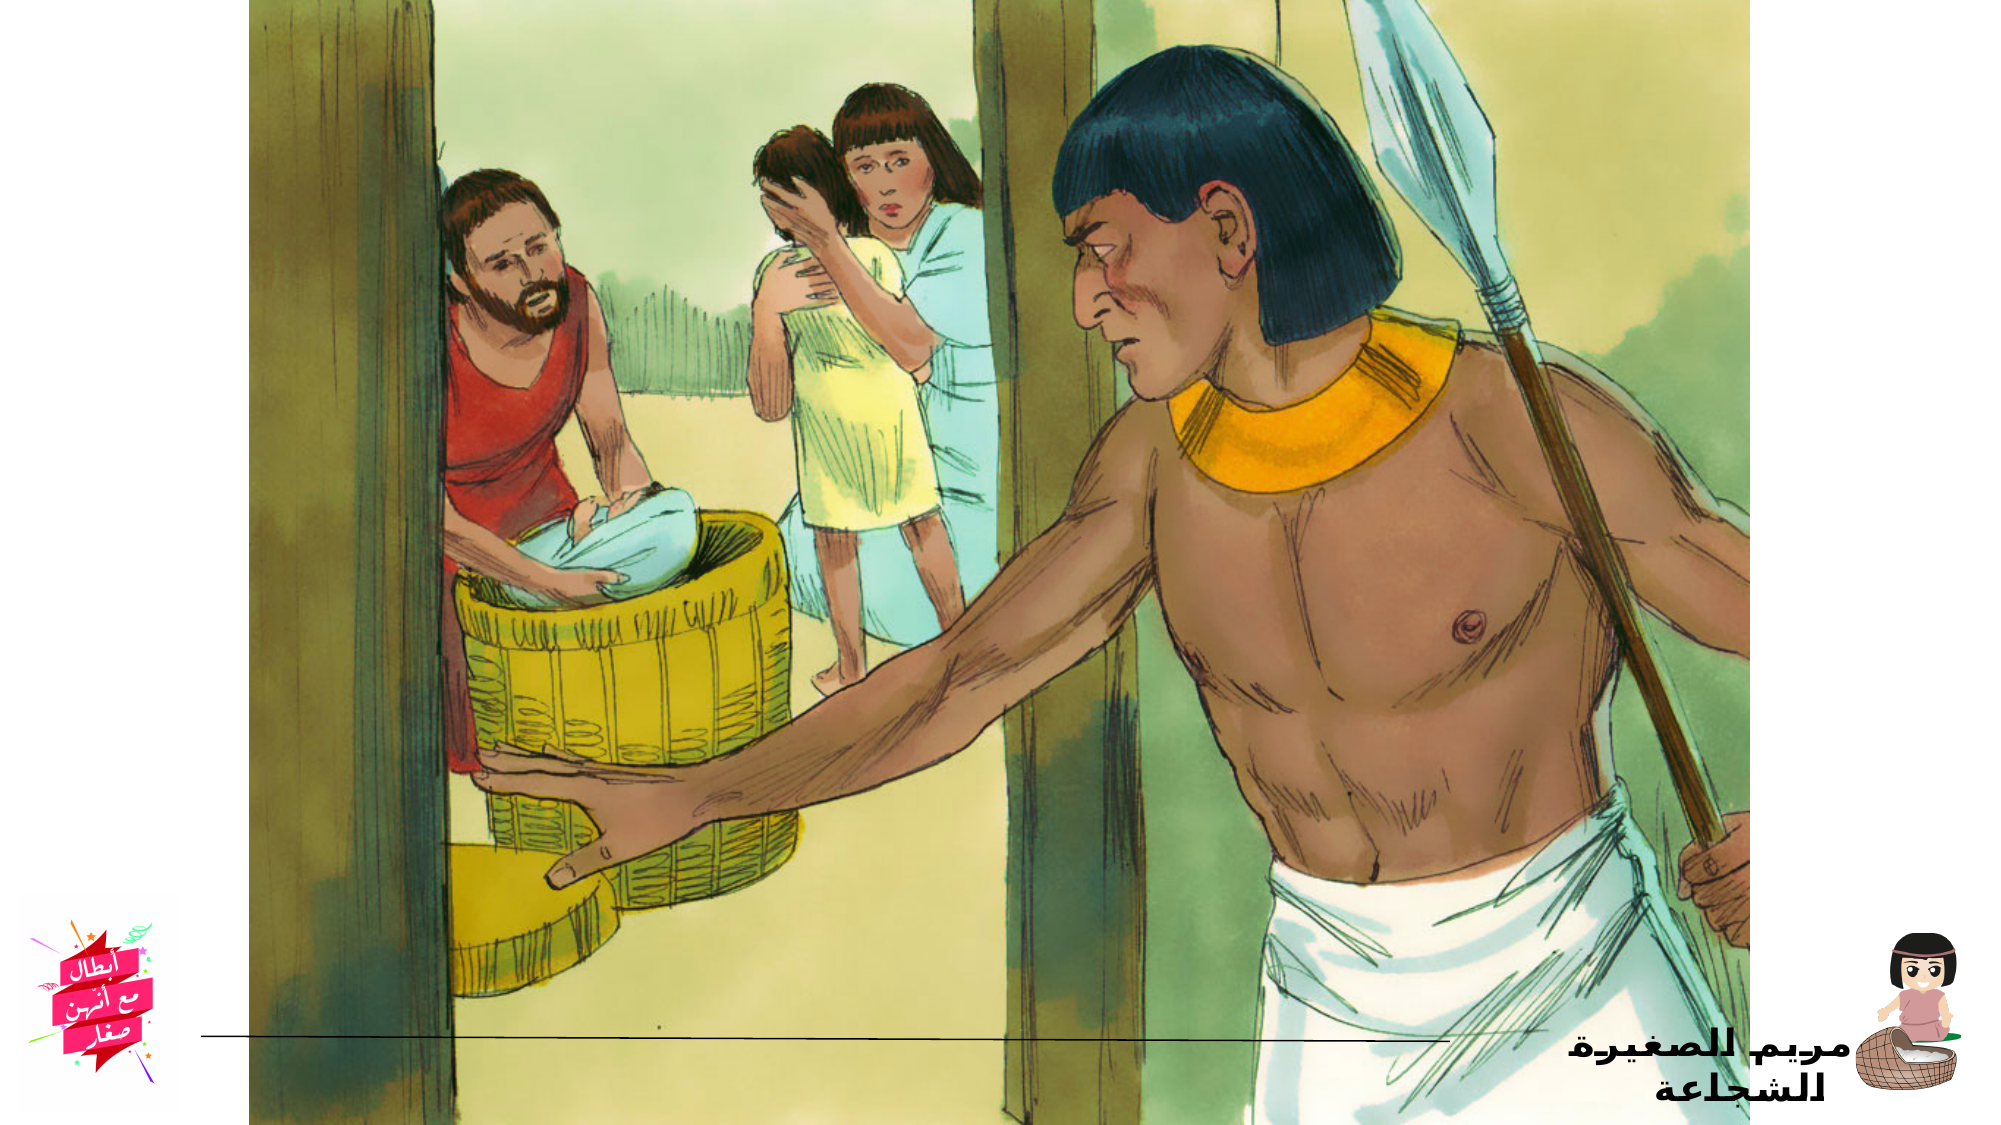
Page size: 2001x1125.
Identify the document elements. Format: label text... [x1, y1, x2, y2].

picture [1855, 932, 1962, 1090]
picture [20, 894, 179, 1112]
text_box مريم الصغيرة الشجاعة [1753, 1011, 1868, 1125]
picture [249, 0, 1751, 1125]
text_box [200, 1036, 1451, 1042]
